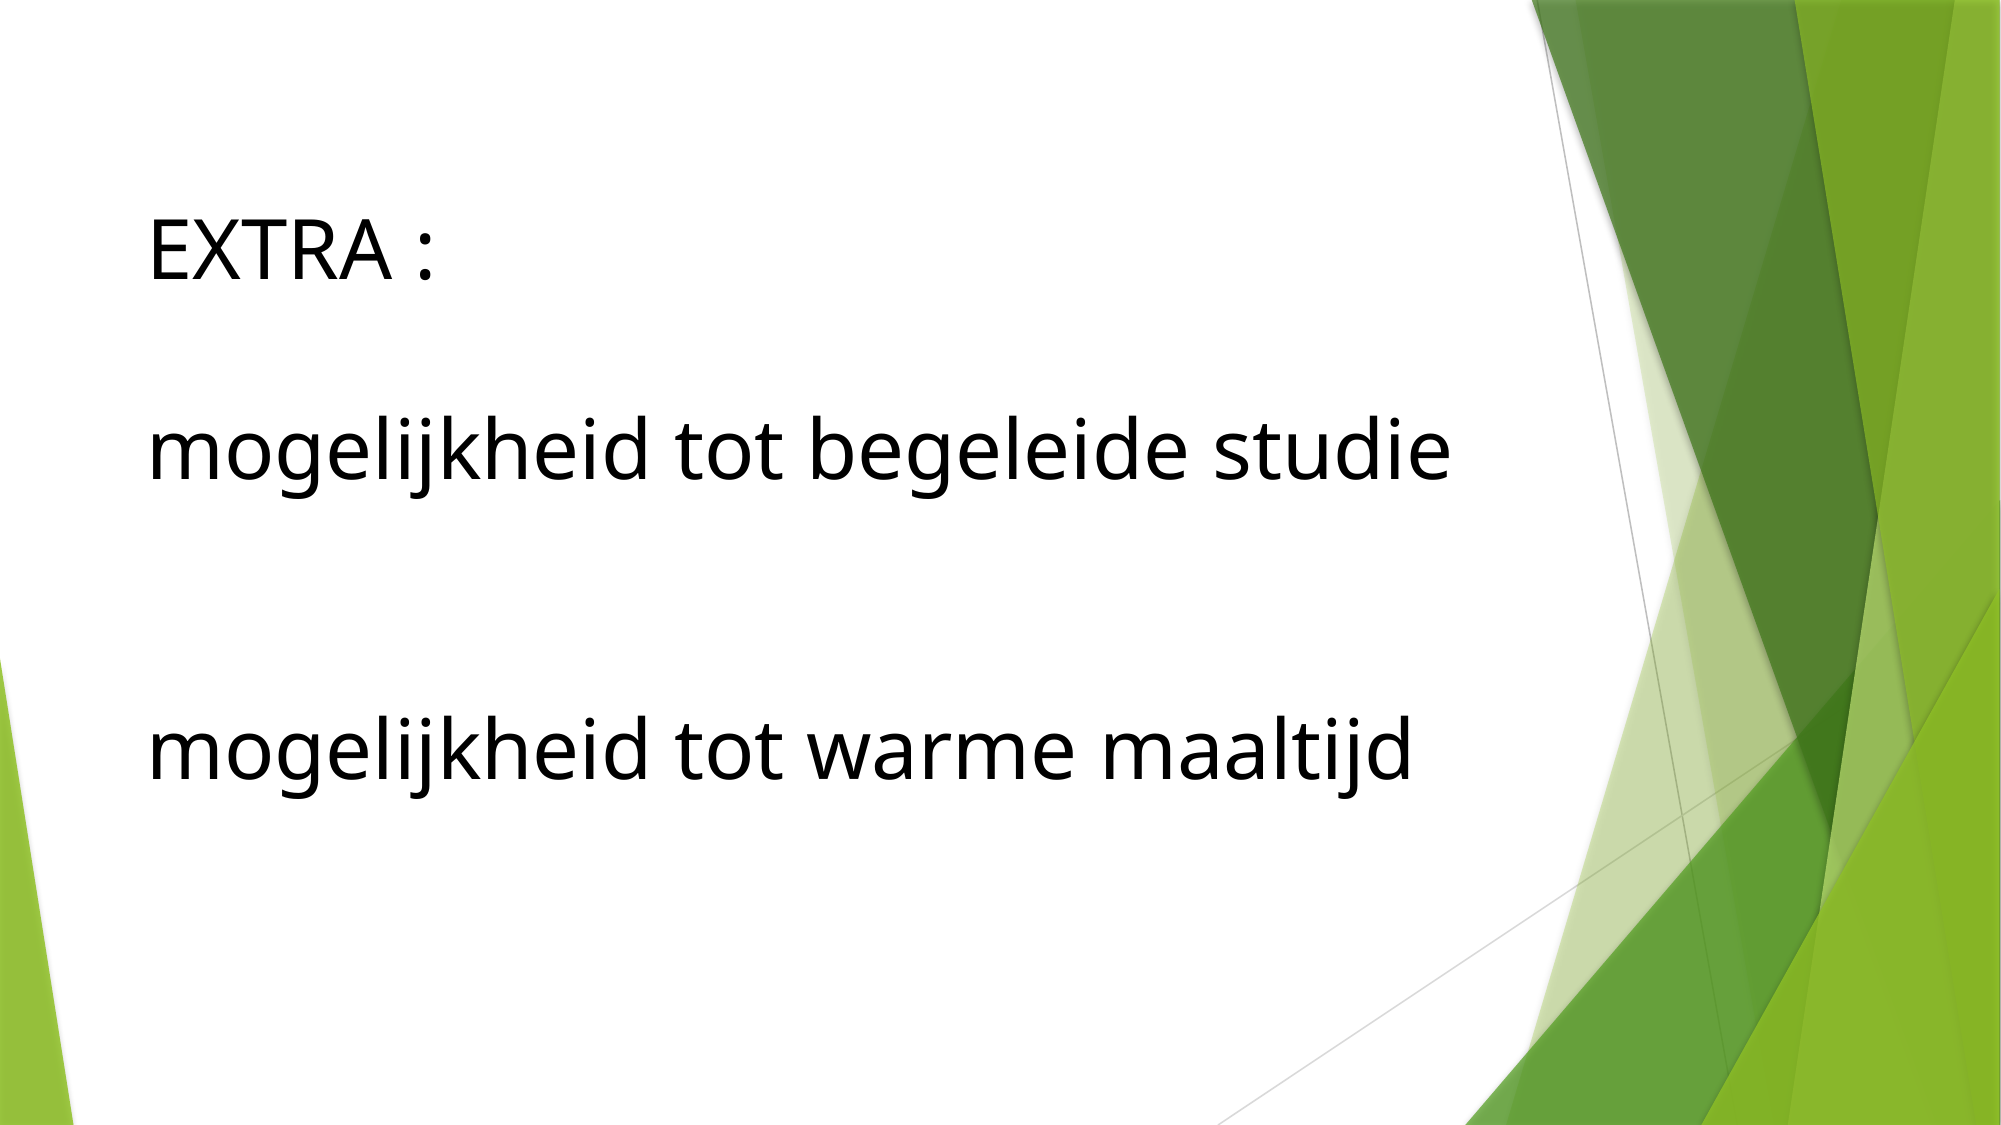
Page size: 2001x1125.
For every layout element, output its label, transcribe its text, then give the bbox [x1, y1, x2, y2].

text_box EXTRA : mogelijkheid tot begeleide studie mogelijkheid tot warme maaltijd [131, 188, 1881, 849]
